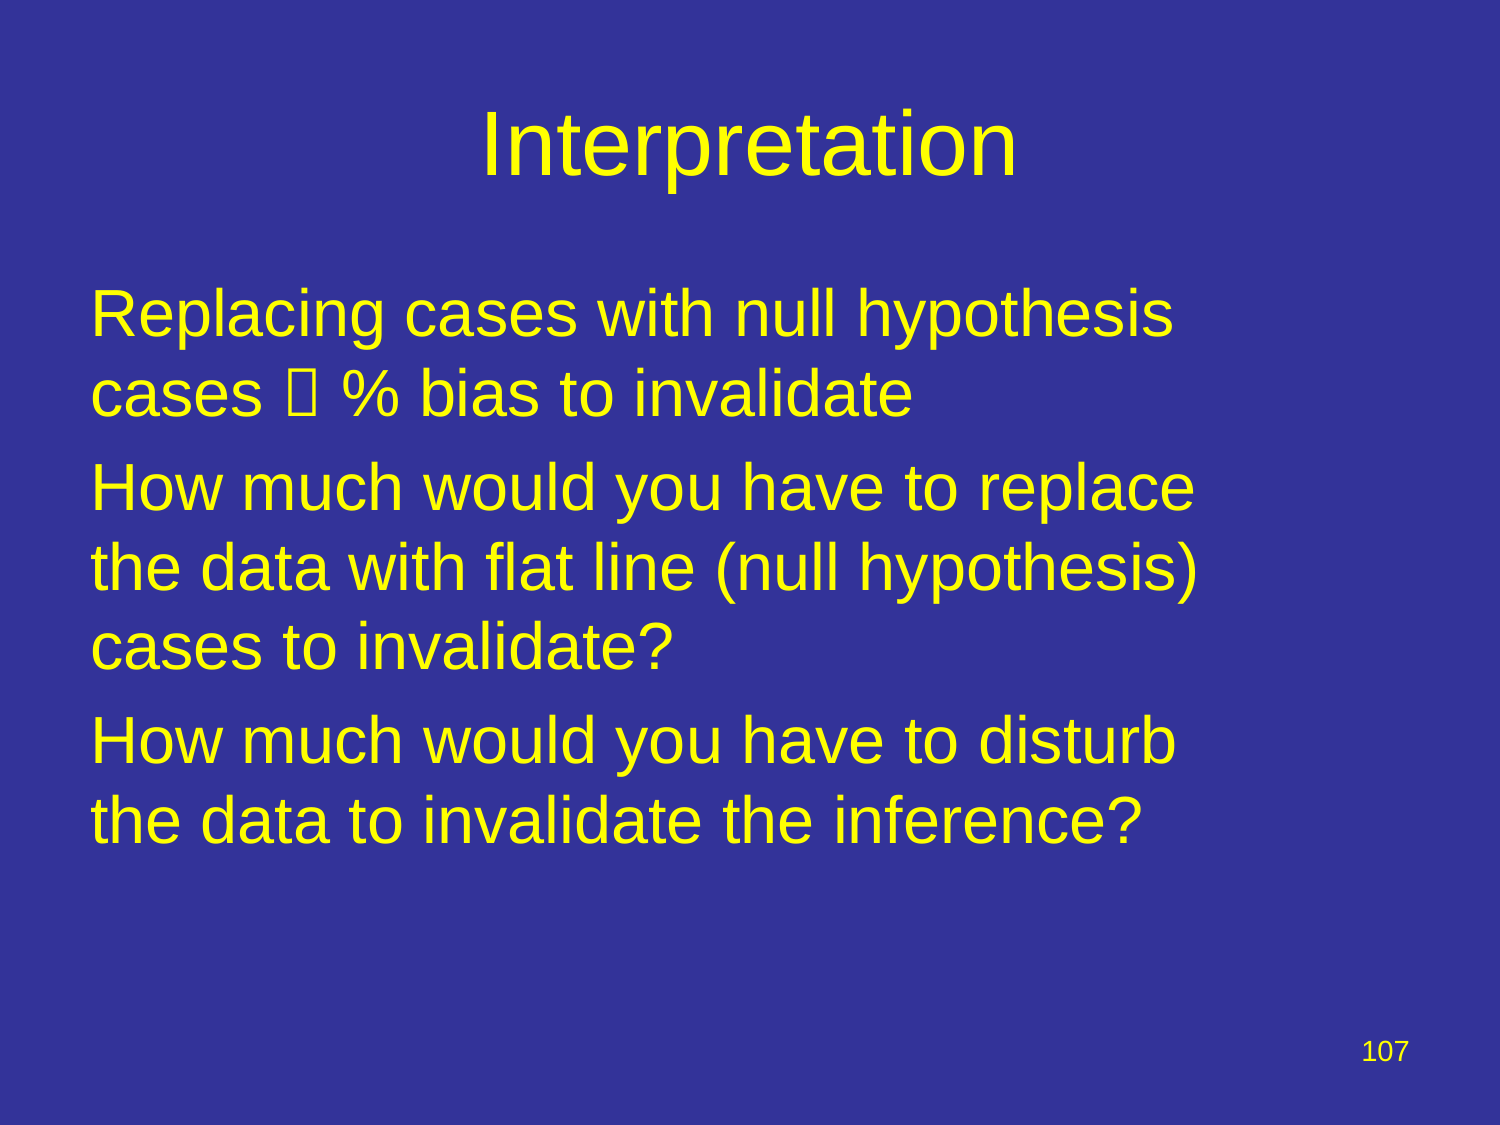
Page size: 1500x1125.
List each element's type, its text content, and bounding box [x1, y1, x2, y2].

title Interpretation [74, 44, 1426, 233]
slide_number 107 [1074, 1024, 1426, 1103]
list Replacing cases with null hypothesis cases  % bias to invalidate How much would you have to replace the data with flat line (null hypothesis) cases to invalidate? How much would you have to disturb the data to invalidate the inference? [74, 262, 1263, 1006]
